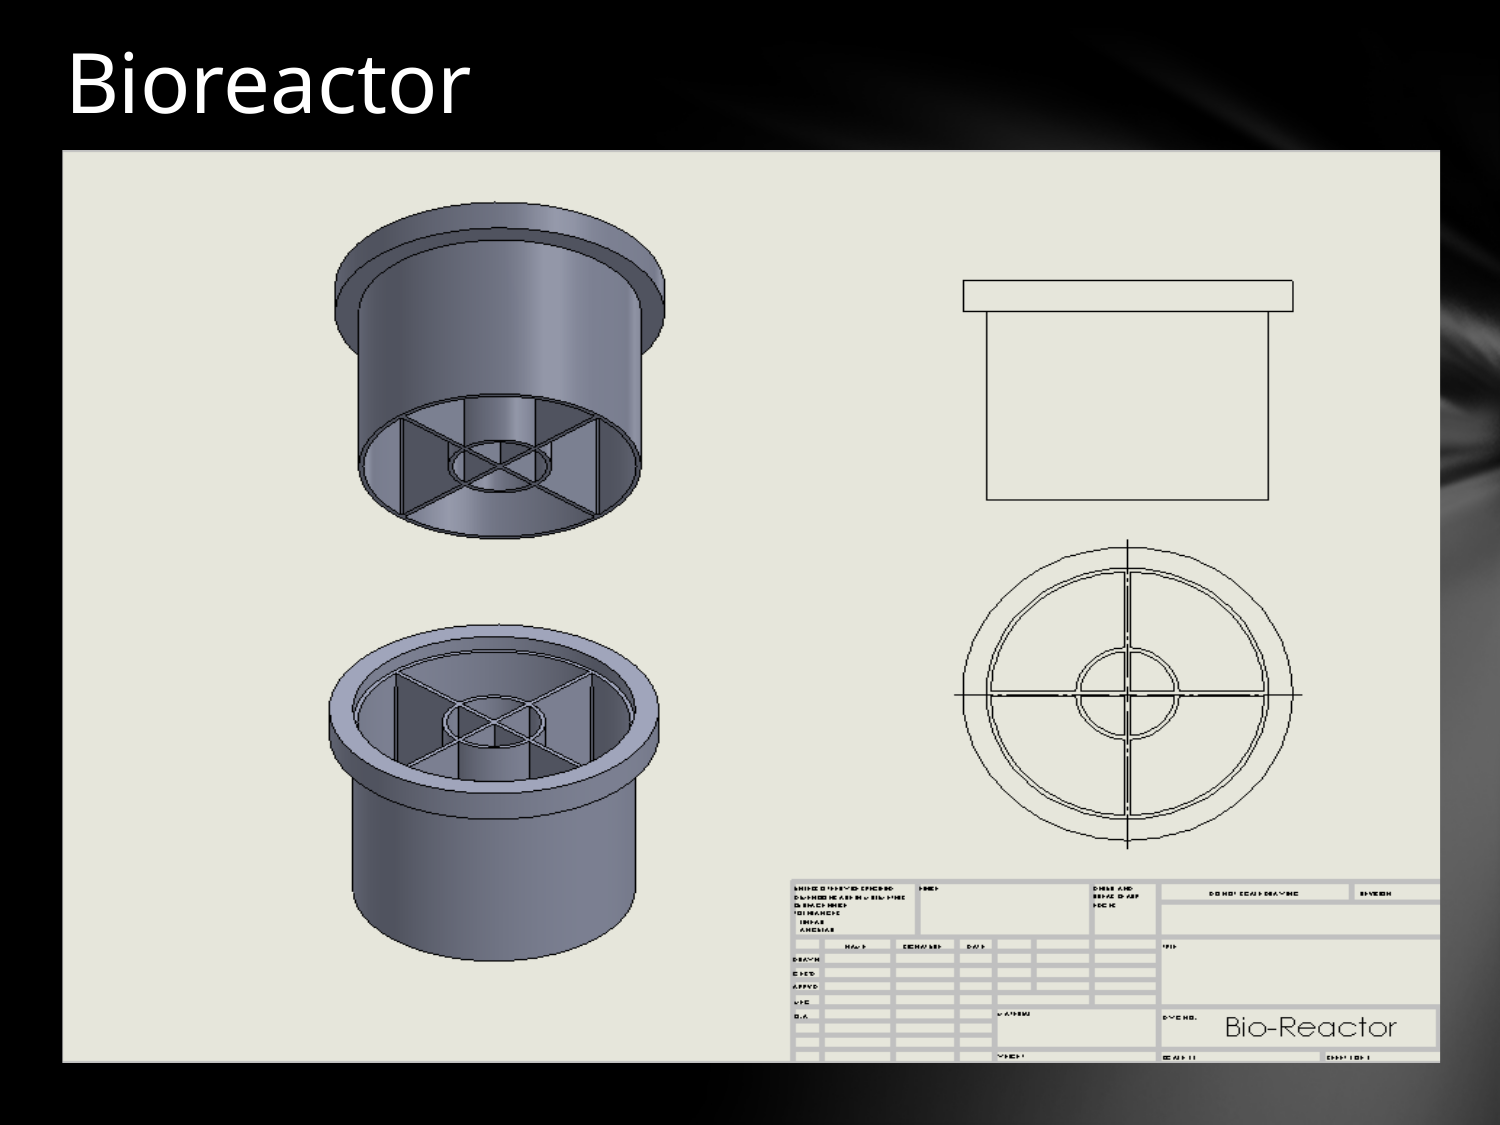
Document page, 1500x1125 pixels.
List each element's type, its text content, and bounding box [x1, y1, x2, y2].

picture [62, 149, 1441, 1063]
title Bioreactor [50, 0, 1310, 138]
